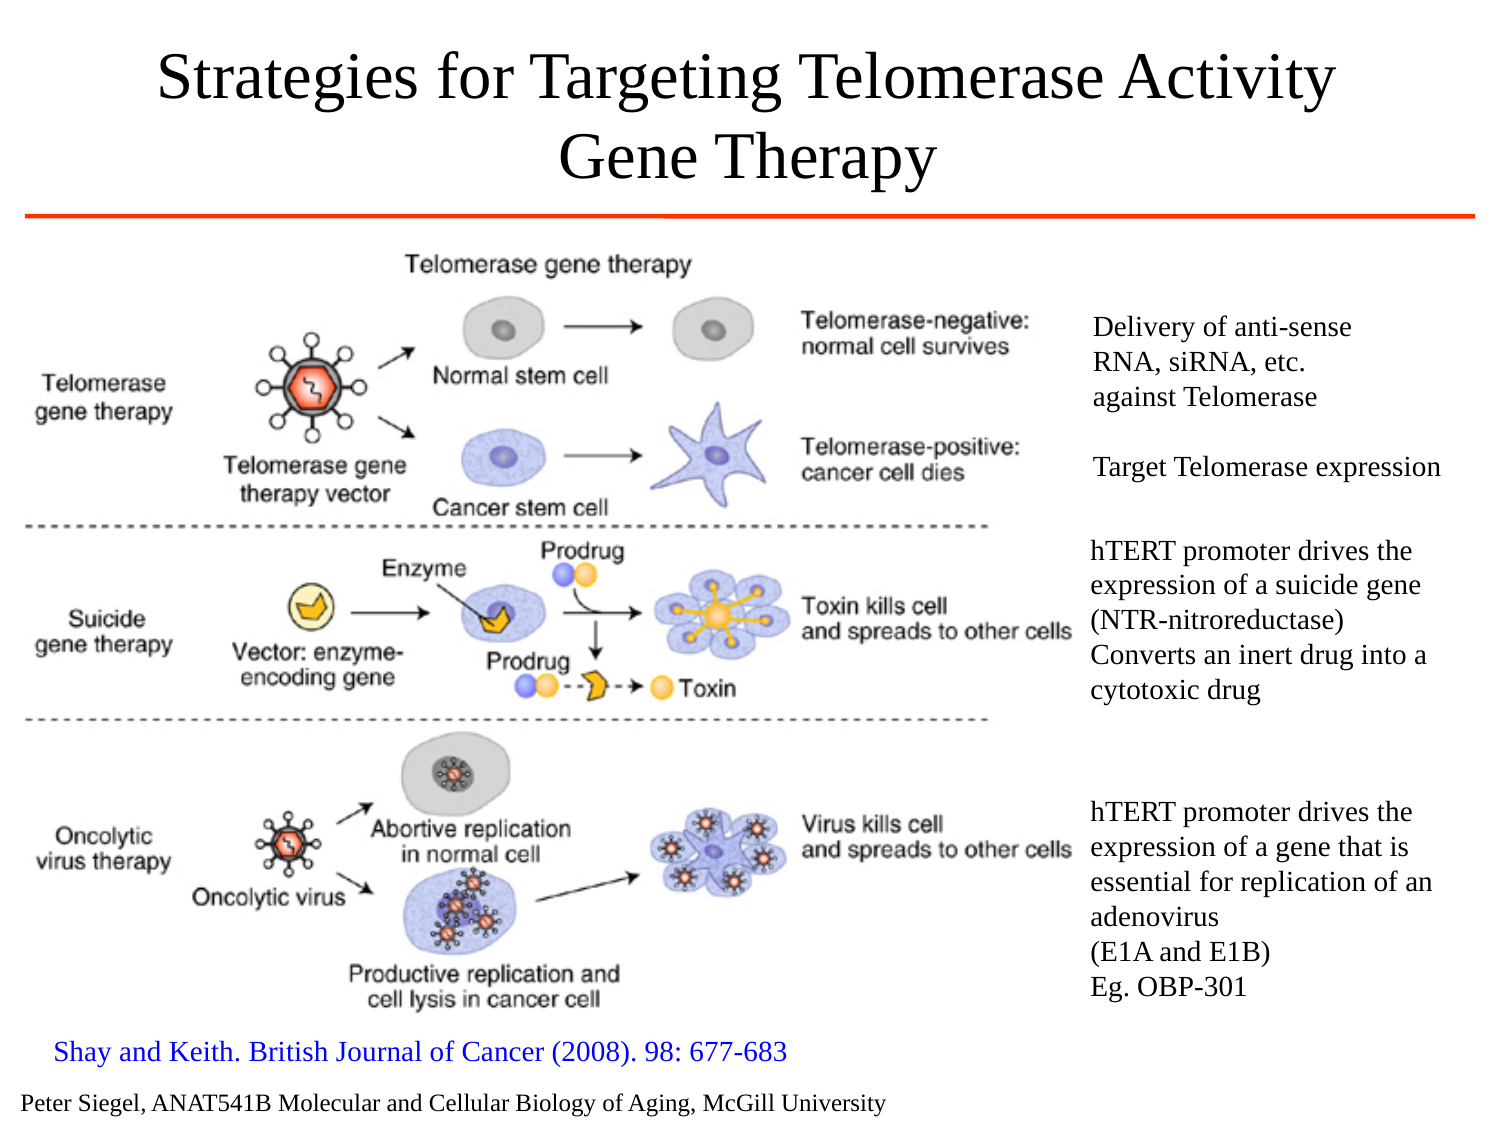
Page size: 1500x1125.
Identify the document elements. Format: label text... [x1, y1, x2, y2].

picture [24, 253, 1074, 1016]
text_box hTERT promoter drives the expression of a suicide gene (NTR-nitroreductase) Converts an inert drug into a cytotoxic drug [1078, 523, 1443, 713]
text_box hTERT promoter drives the expression of a gene that is essential for replication of an adenovirus (E1A and E1B) Eg. OBP-301 [1078, 785, 1449, 1010]
text_box Shay and Keith. British Journal of Cancer (2008). 98: 677-683 [38, 1024, 804, 1075]
text_box Peter Siegel, ANAT541B Molecular and Cellular Biology of Aging, McGill University [5, 1079, 903, 1125]
text_box Delivery of anti-sense RNA, siRNA, etc. against Telomerase Target Telomerase expression [1078, 300, 1457, 490]
text_box Strategies for Targeting Telomerase Activity Gene Therapy [142, 24, 1355, 200]
